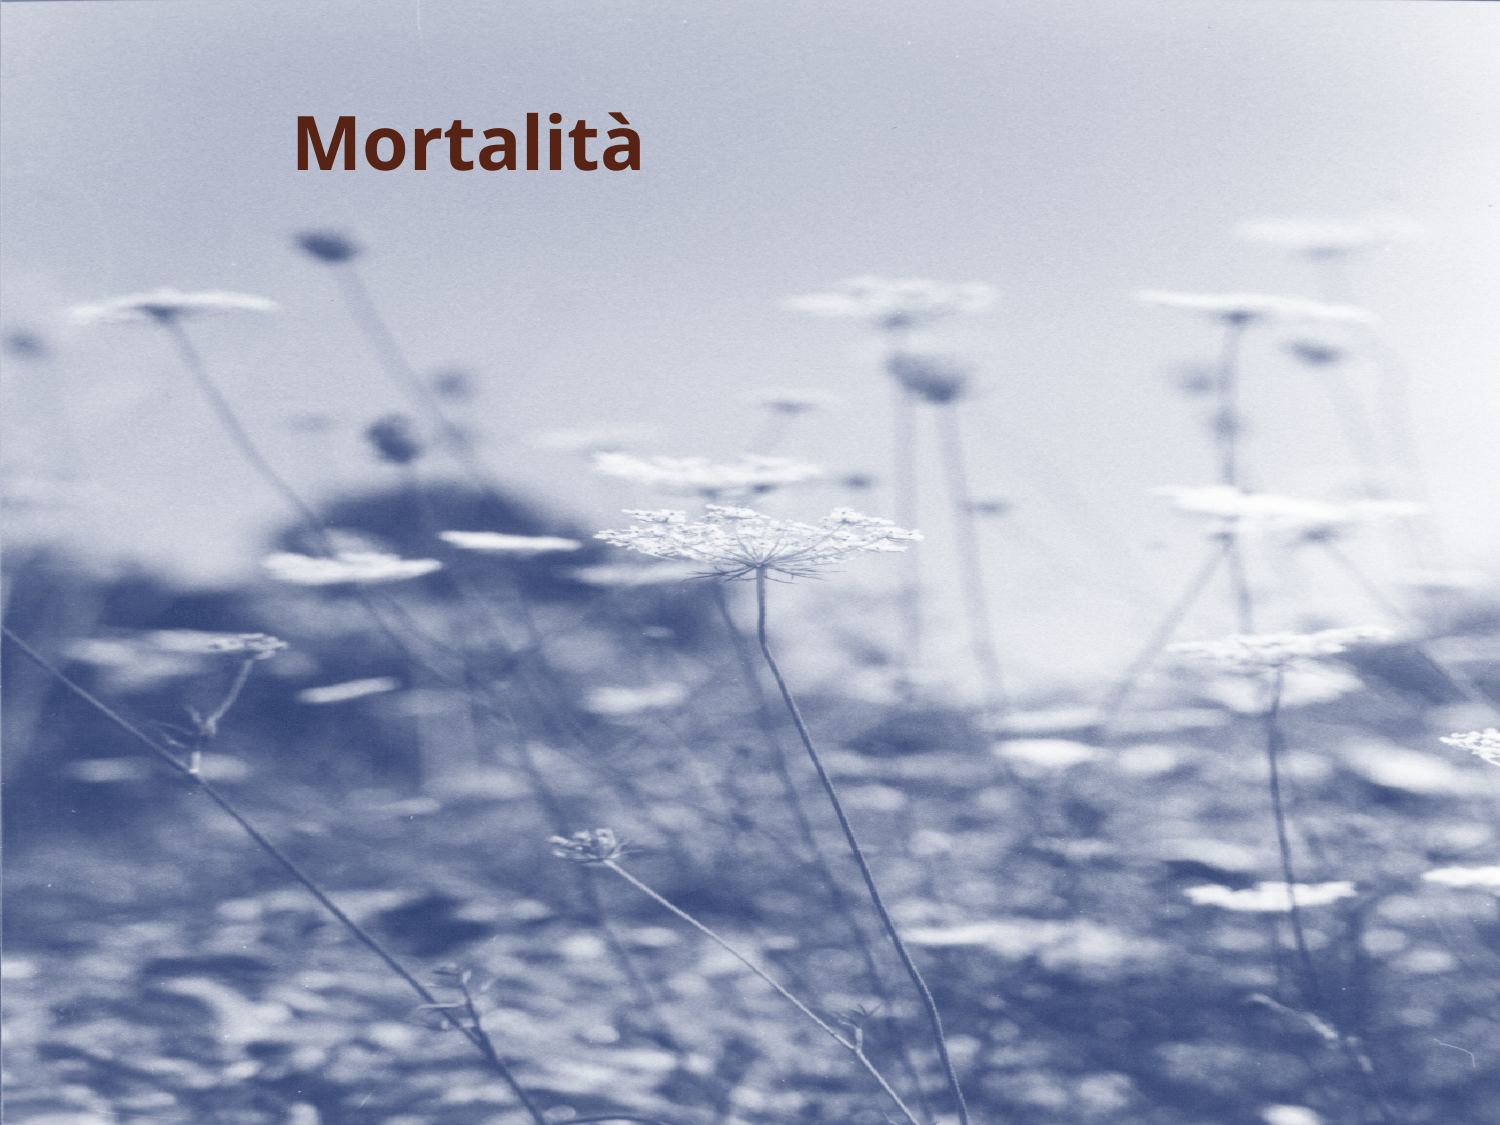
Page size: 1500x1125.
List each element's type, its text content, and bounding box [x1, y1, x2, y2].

title Mortalità [269, 46, 668, 235]
